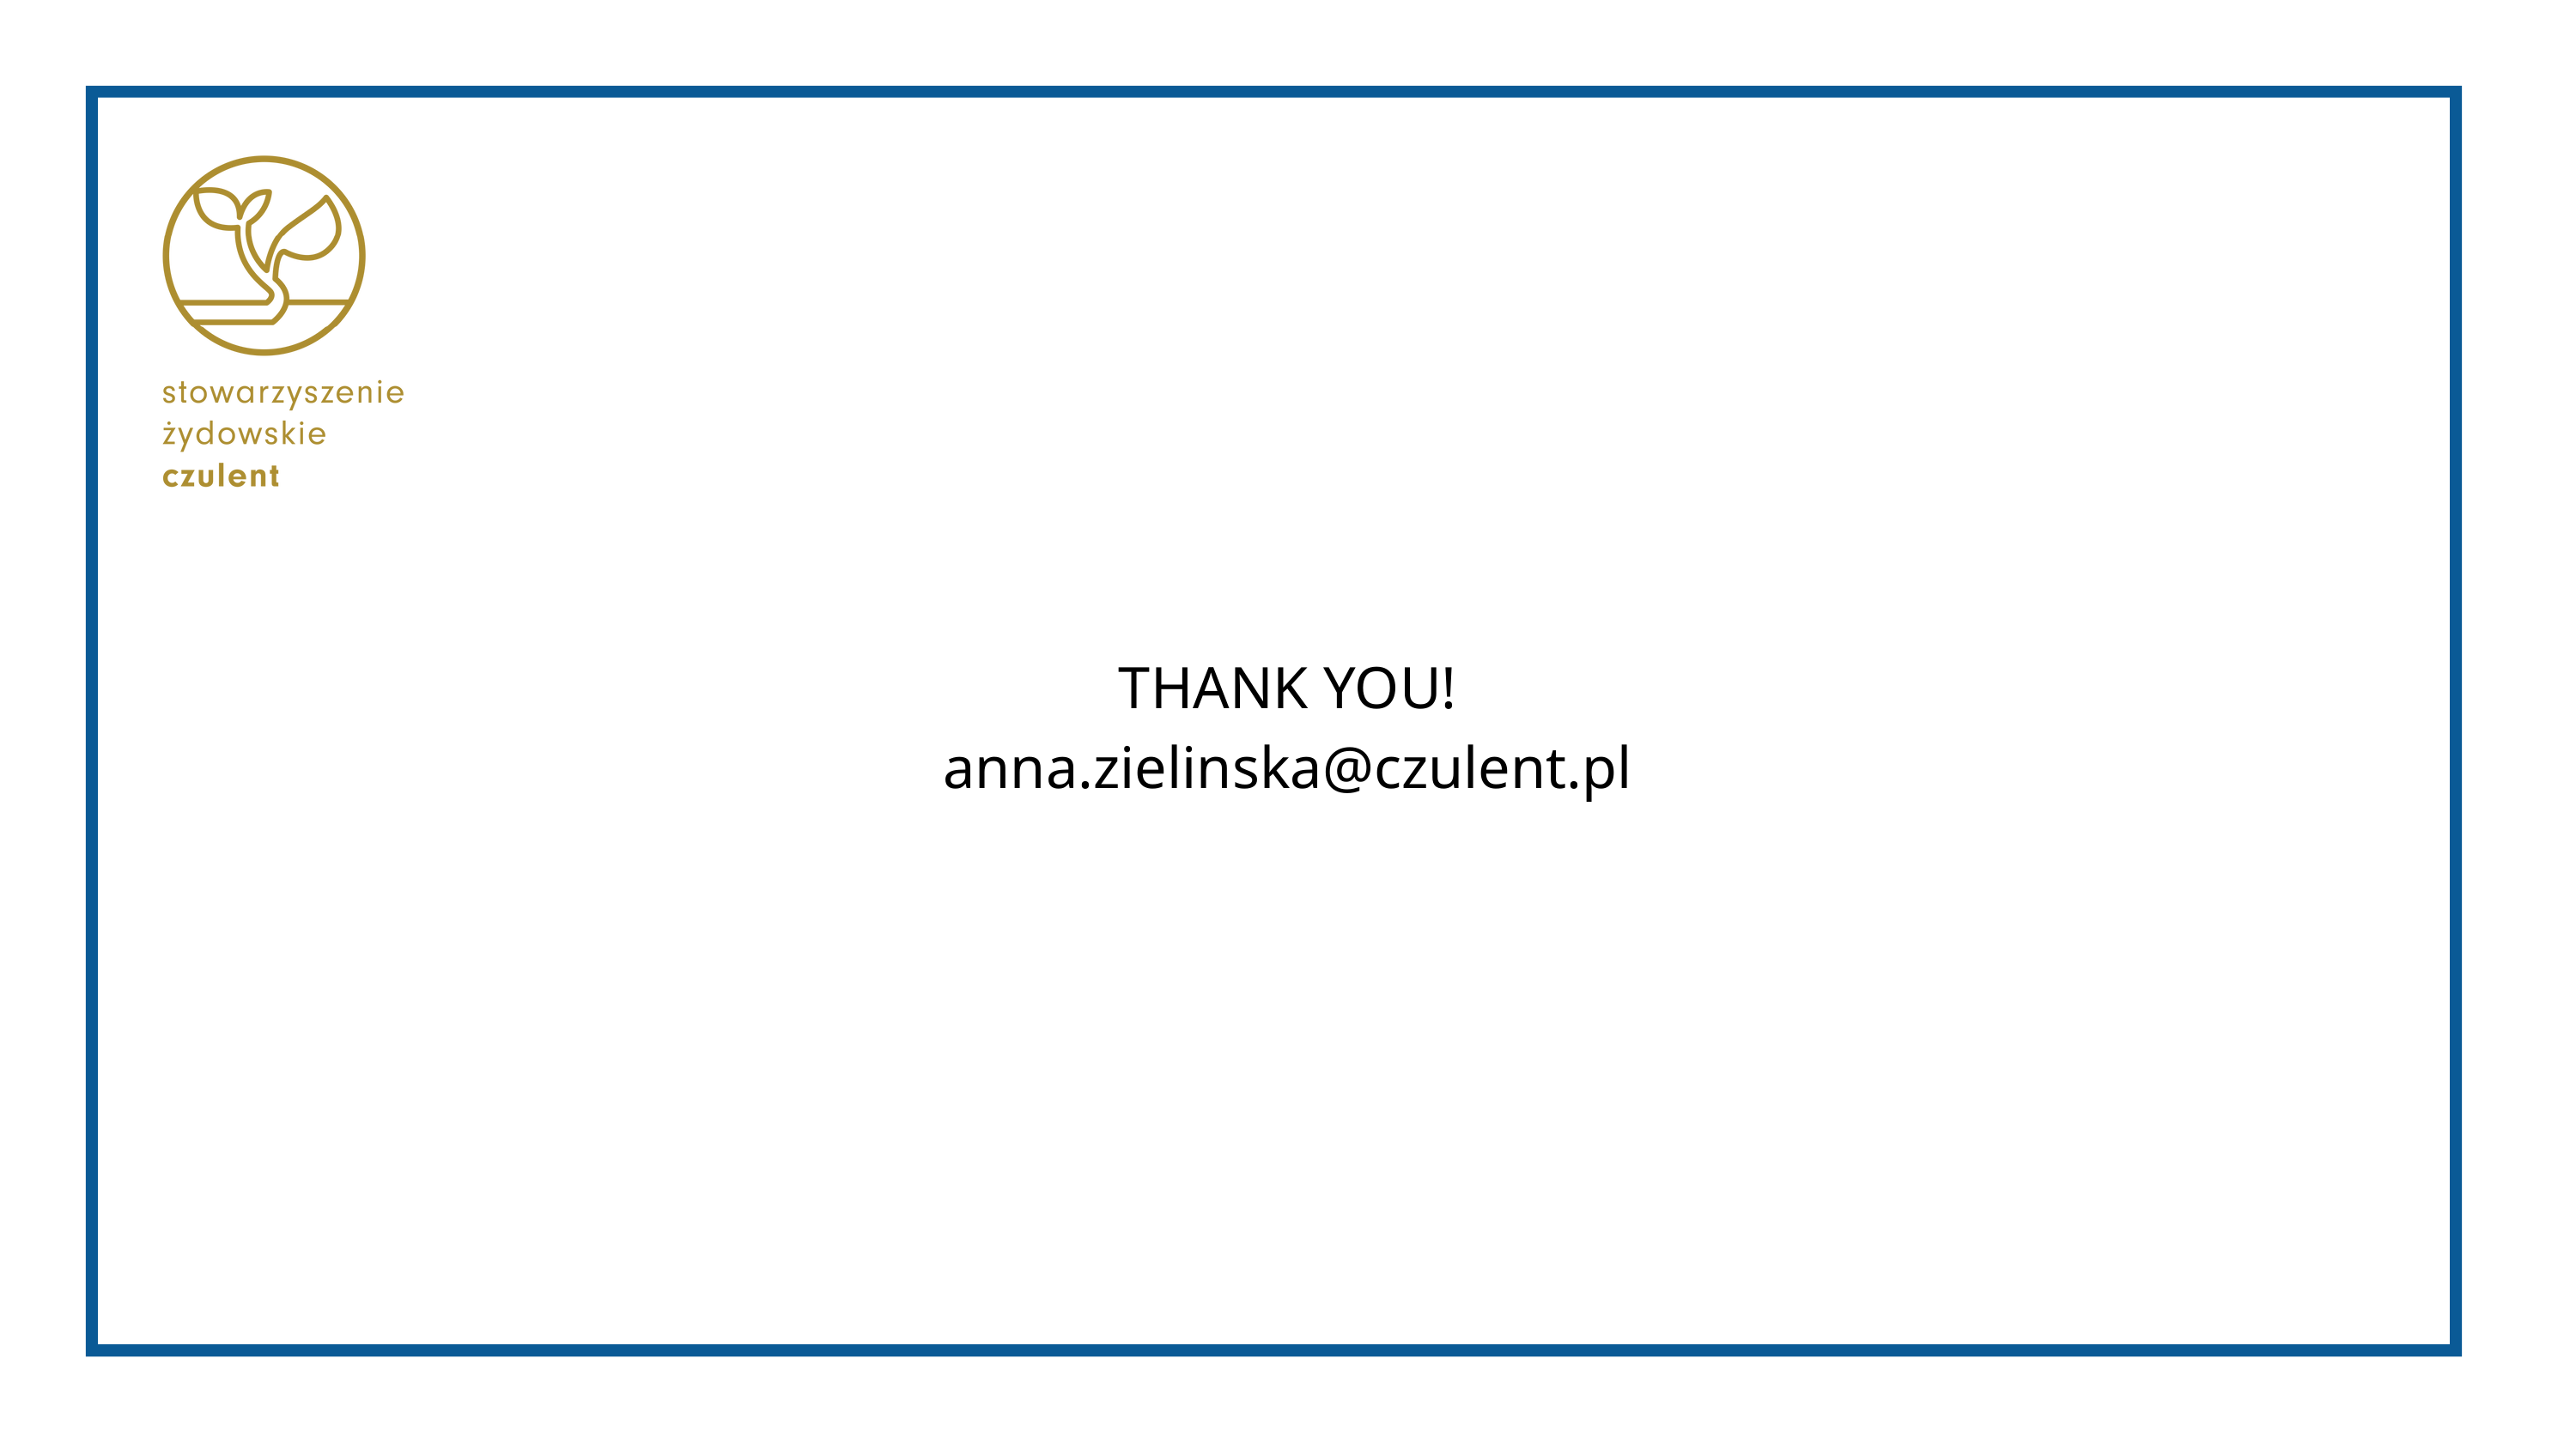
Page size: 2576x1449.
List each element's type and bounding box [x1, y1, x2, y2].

text_box [85, 85, 2463, 1357]
